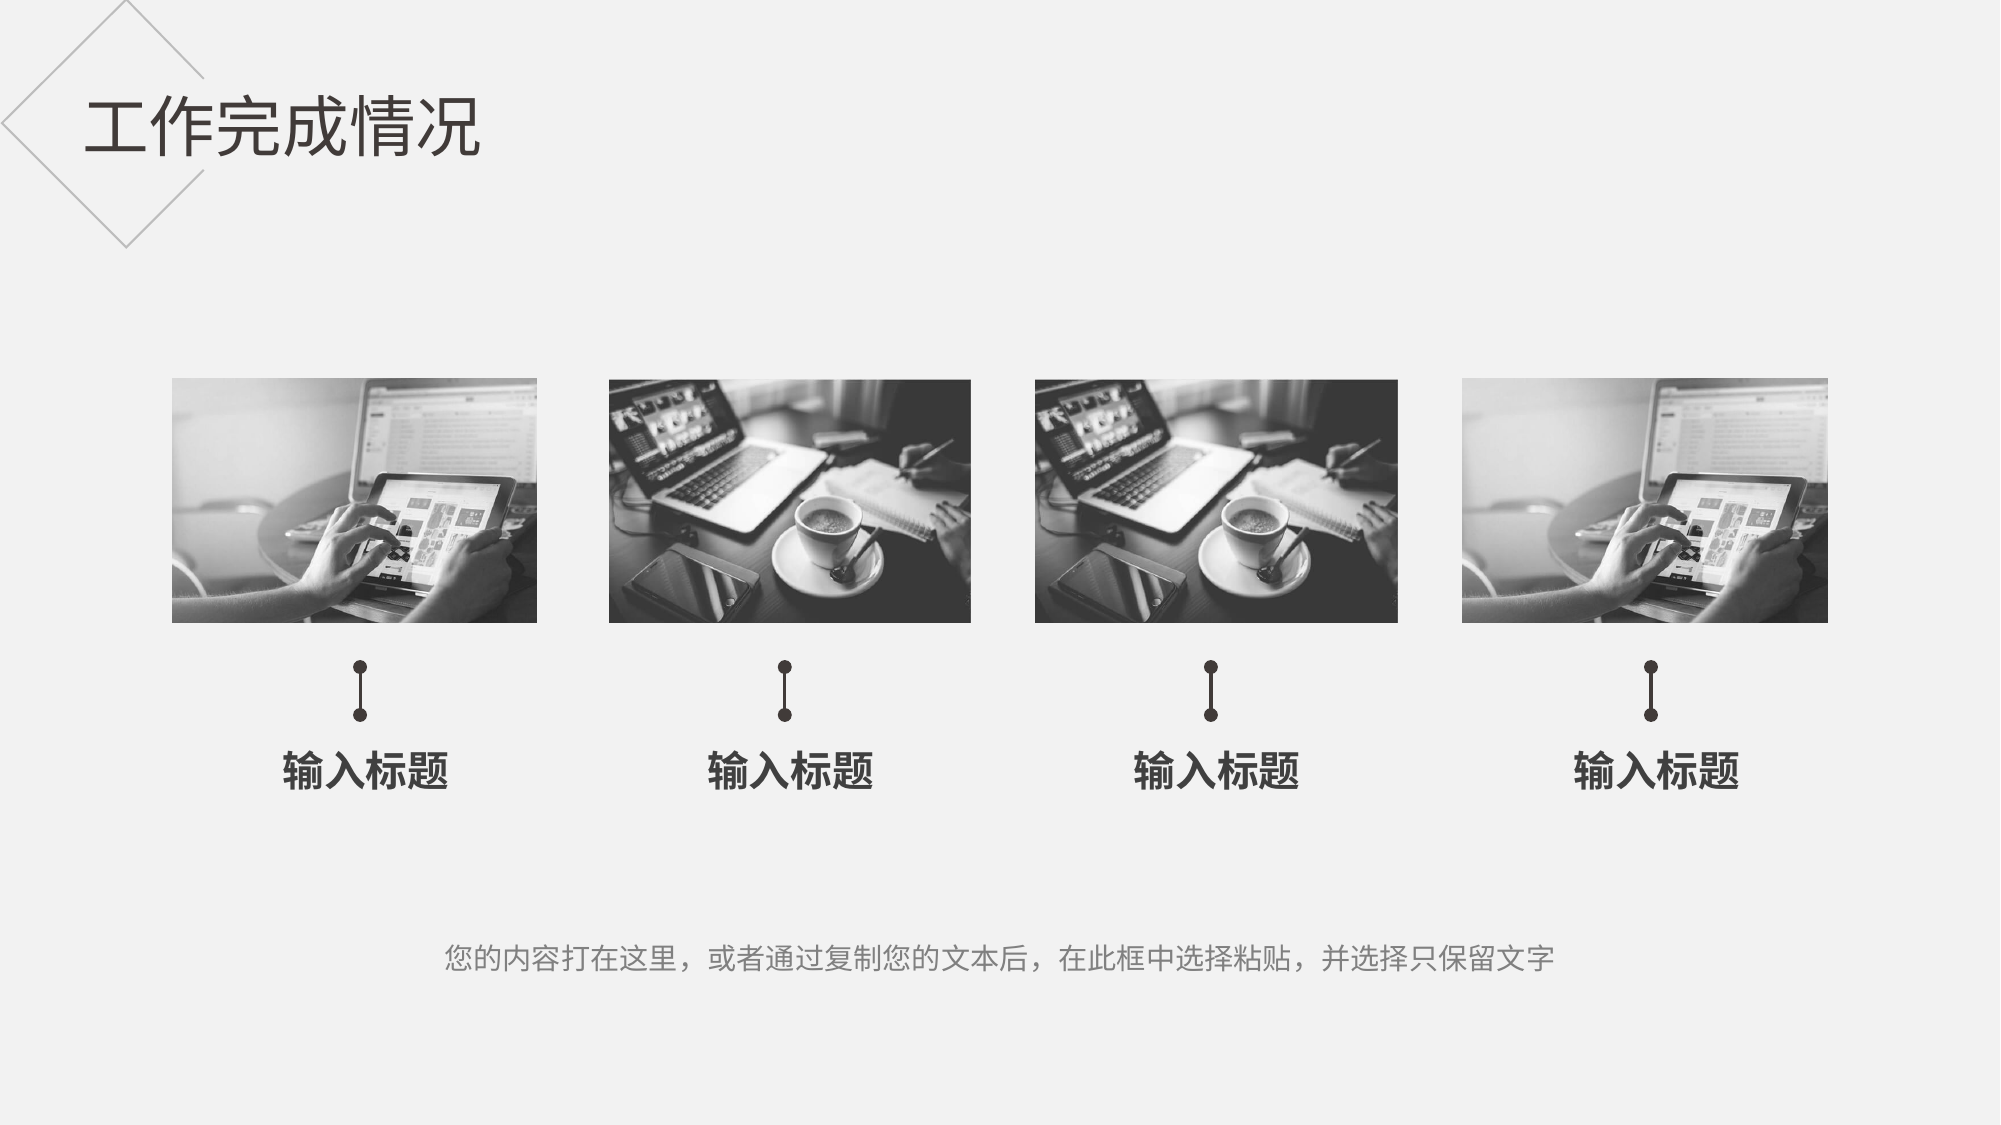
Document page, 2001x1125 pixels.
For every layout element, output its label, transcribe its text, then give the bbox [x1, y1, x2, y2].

picture [609, 379, 971, 623]
text_box 输入标题 [610, 736, 971, 802]
text_box 输入标题 [1036, 736, 1398, 802]
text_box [1645, 661, 1657, 721]
text_box 输入标题 [1476, 736, 1838, 802]
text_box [1204, 661, 1217, 721]
picture [1462, 378, 1828, 623]
text_box [0, 0, 205, 249]
text_box 您的内容打在这里，或者通过复制您的文本后，在此框中选择粘贴，并选择只保留文字 [409, 933, 1591, 983]
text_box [778, 661, 791, 721]
text_box 工作完成情况 [204, 77, 509, 172]
picture [171, 378, 537, 623]
text_box 输入标题 [185, 736, 547, 802]
picture [1035, 379, 1398, 623]
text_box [354, 661, 366, 721]
